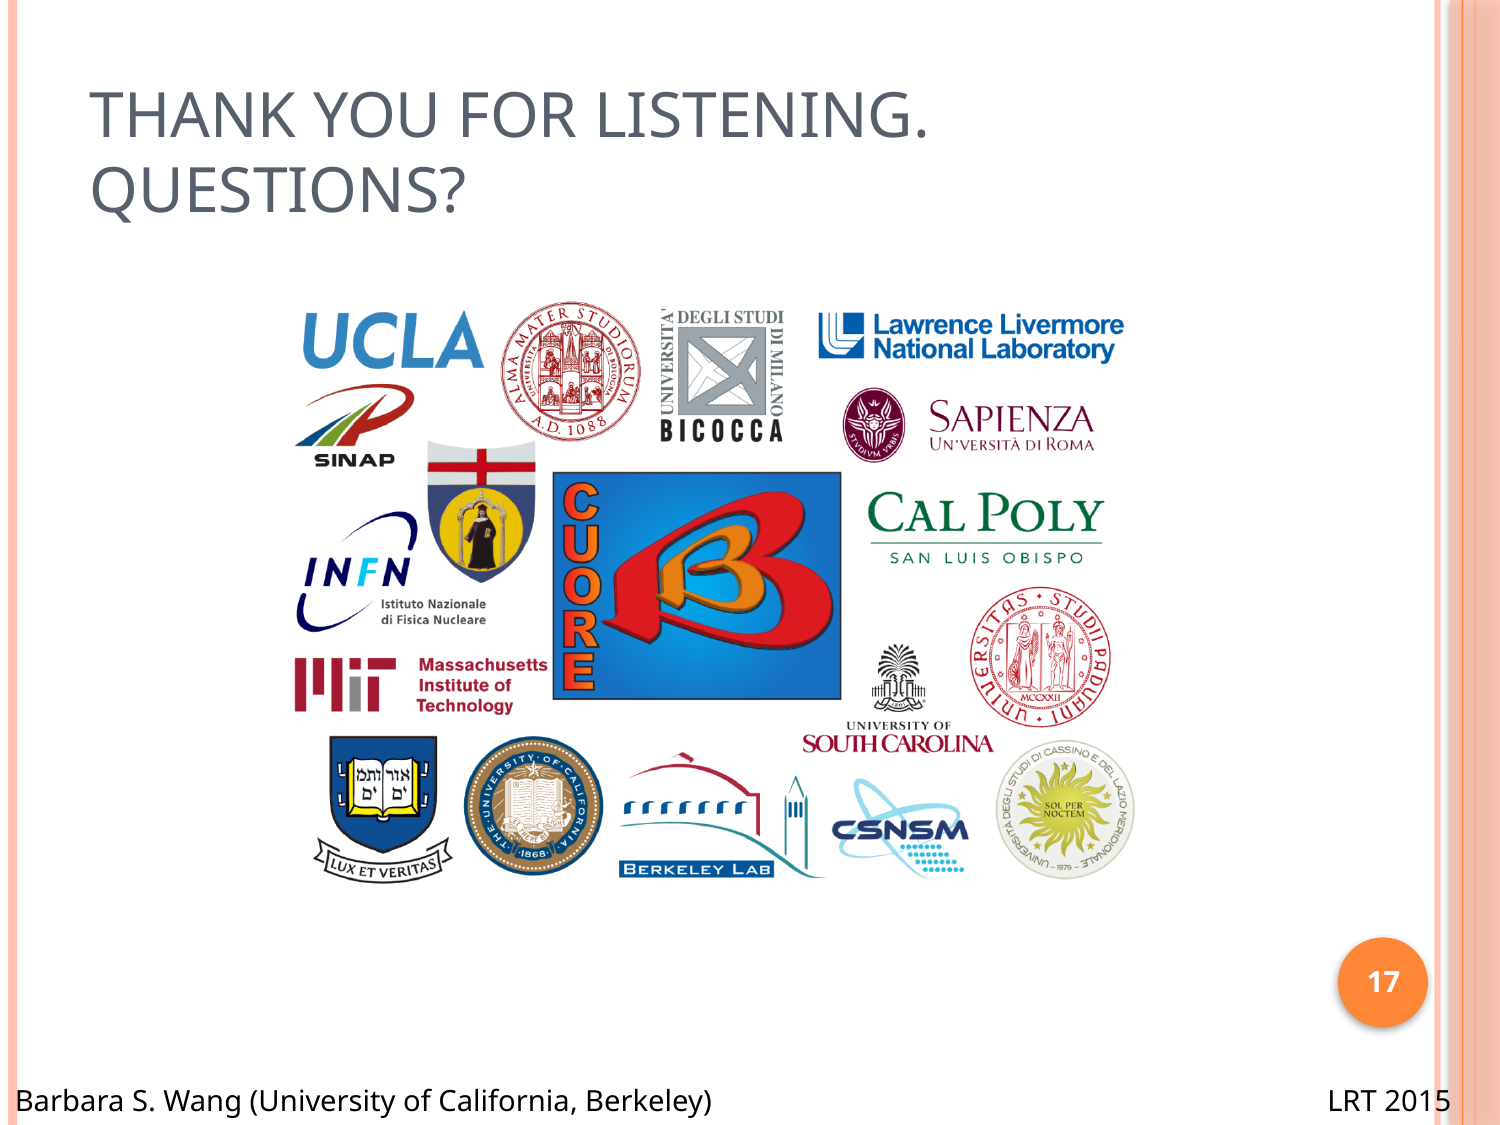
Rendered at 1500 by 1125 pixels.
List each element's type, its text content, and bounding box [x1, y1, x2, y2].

title Thank you for listening. Questions? [75, 45, 1300, 233]
slide_number 17 [1333, 940, 1434, 1027]
picture [286, 286, 1135, 893]
